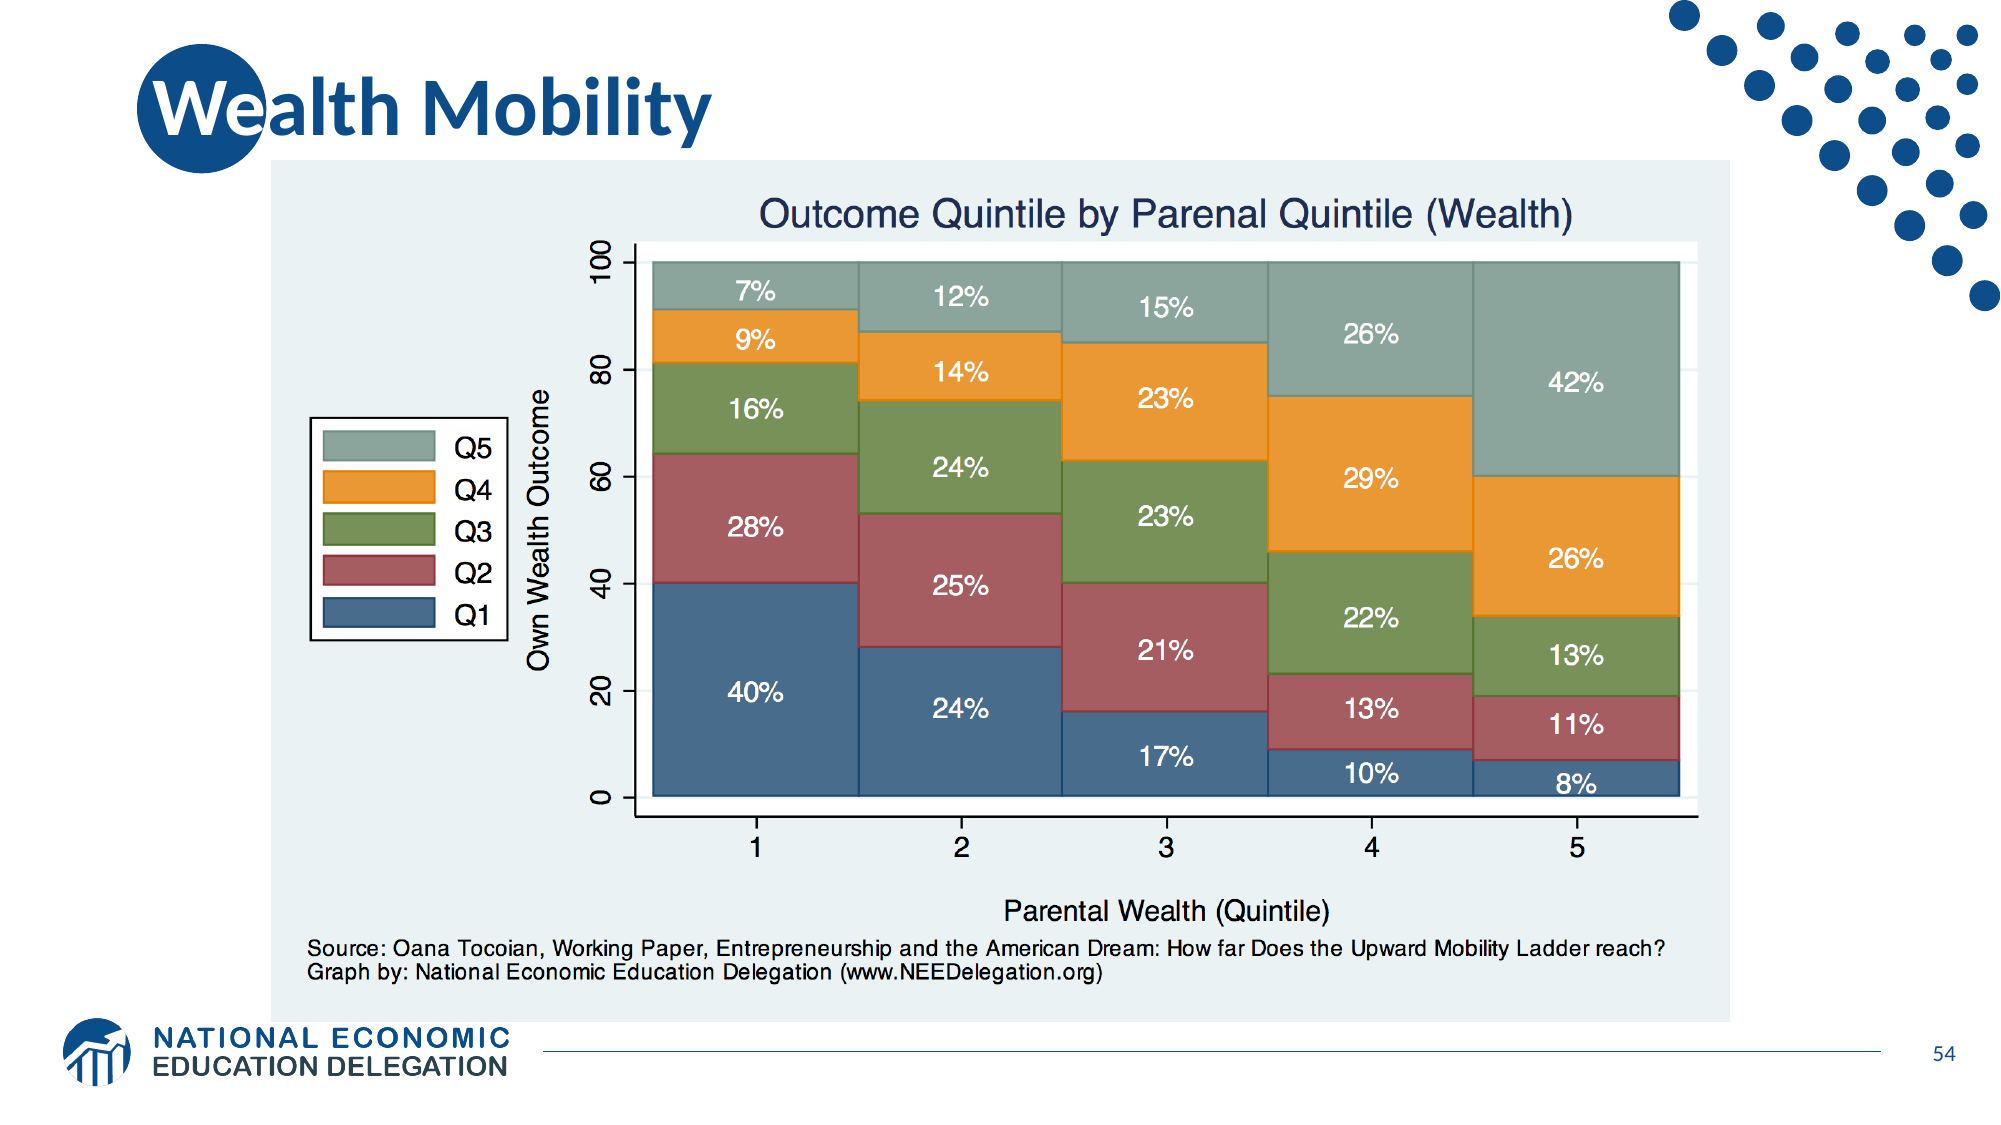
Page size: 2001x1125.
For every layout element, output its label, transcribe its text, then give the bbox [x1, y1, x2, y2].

picture [55, 160, 1733, 1091]
slide_number 54 [1521, 1022, 1972, 1082]
title Wealth Mobility [137, 0, 1863, 218]
